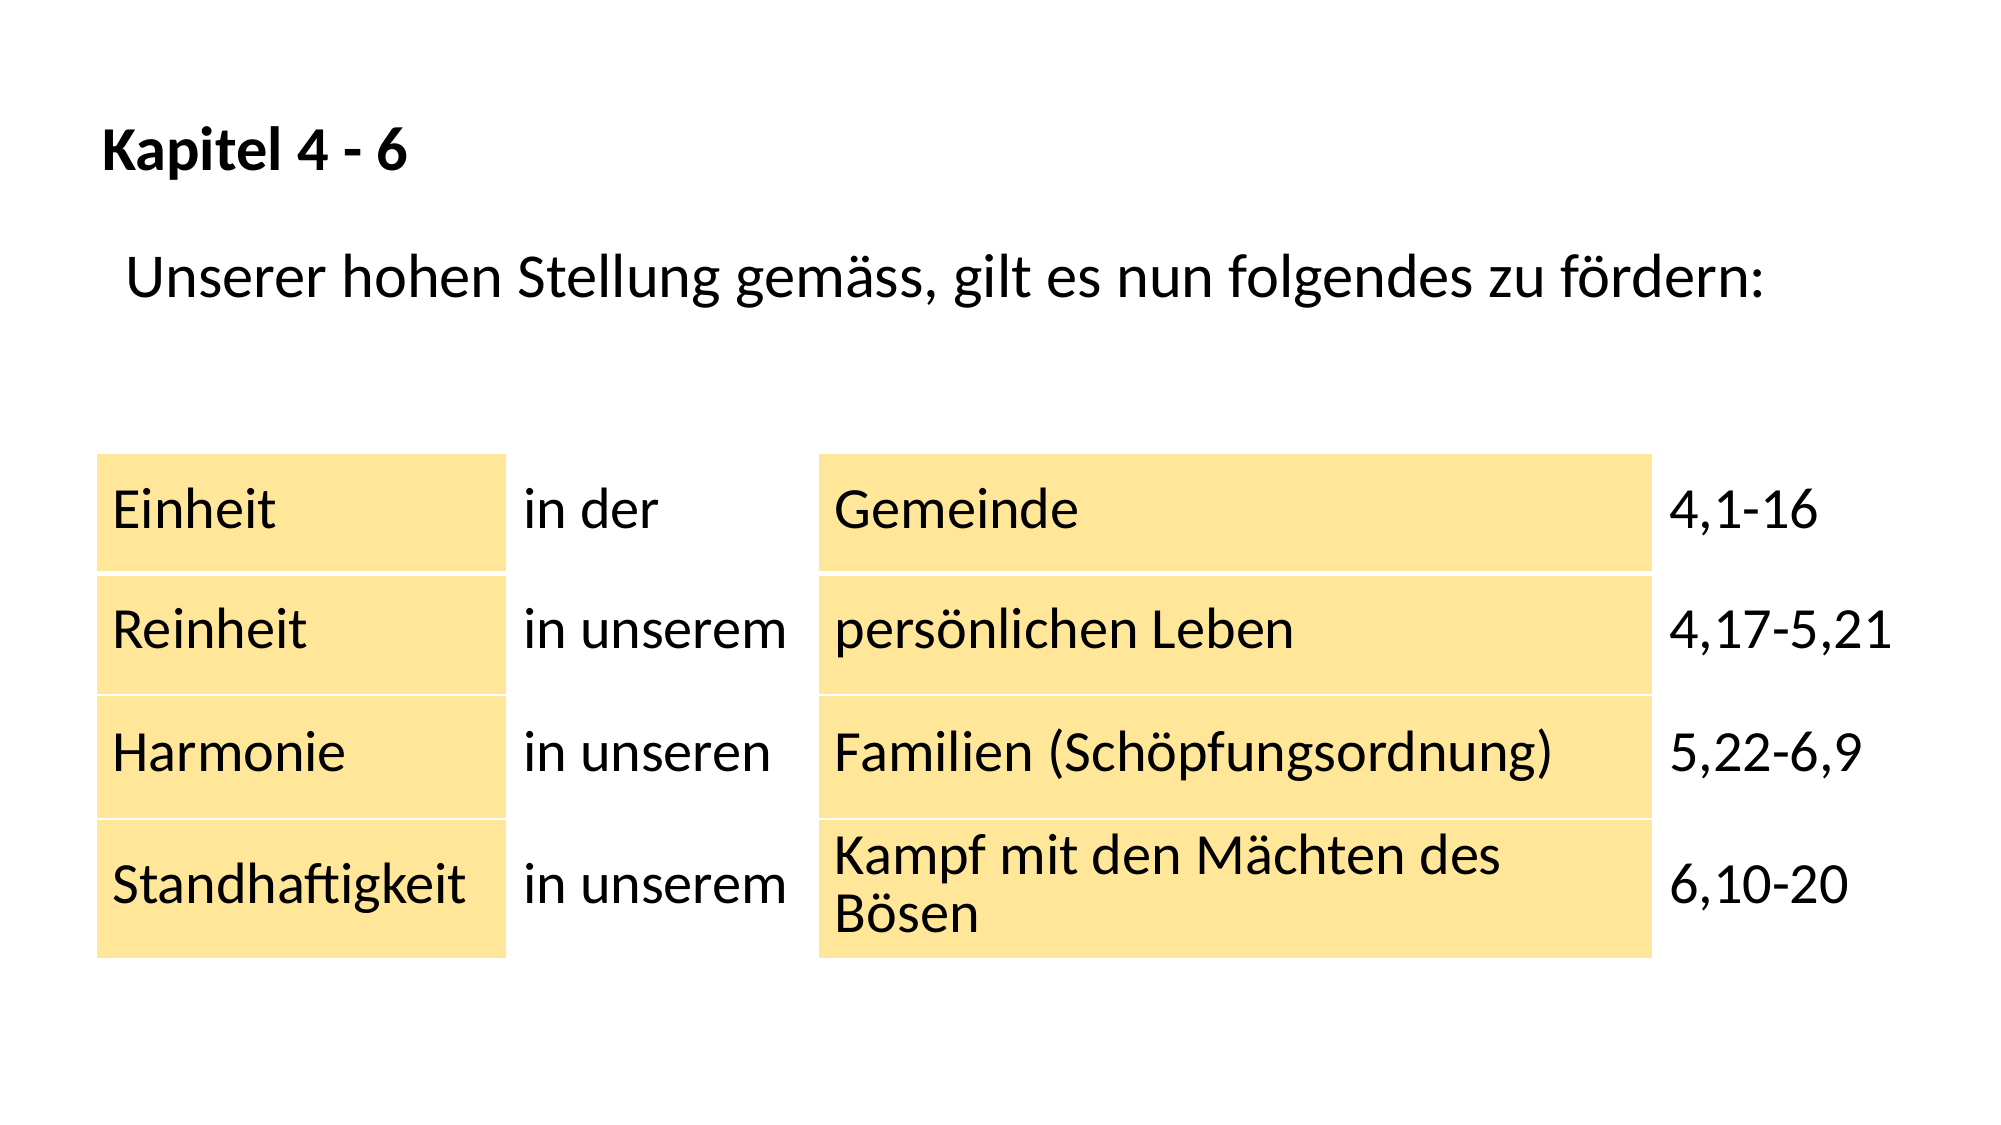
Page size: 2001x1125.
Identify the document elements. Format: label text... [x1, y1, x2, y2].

text_box Kapitel 4 - 6 [87, 100, 424, 191]
table_cell in unserem [508, 576, 818, 694]
table_cell Kampf mit den Mächten des Bösen [819, 820, 1652, 958]
table_header Einheit [97, 454, 506, 571]
table_header 4,1-16 [1654, 454, 1911, 571]
table_cell Harmonie [97, 696, 506, 818]
table_cell in unseren [508, 696, 818, 818]
table_cell 6,10-20 [1654, 820, 1911, 958]
table_header in der [508, 454, 818, 571]
table_cell 5,22-6,9 [1654, 696, 1911, 818]
table_cell in unserem [508, 820, 818, 958]
table_cell persönlichen Leben [819, 576, 1652, 694]
table_header Gemeinde [819, 454, 1652, 571]
text_box Unserer hohen Stellung gemäss, gilt es nun folgendes zu fördern: [110, 227, 1784, 318]
table_cell 4,17-5,21 [1654, 576, 1911, 694]
table_cell Reinheit [97, 576, 506, 694]
table_cell Standhaftigkeit [97, 820, 506, 958]
table_cell Familien (Schöpfungsordnung) [819, 696, 1652, 818]
